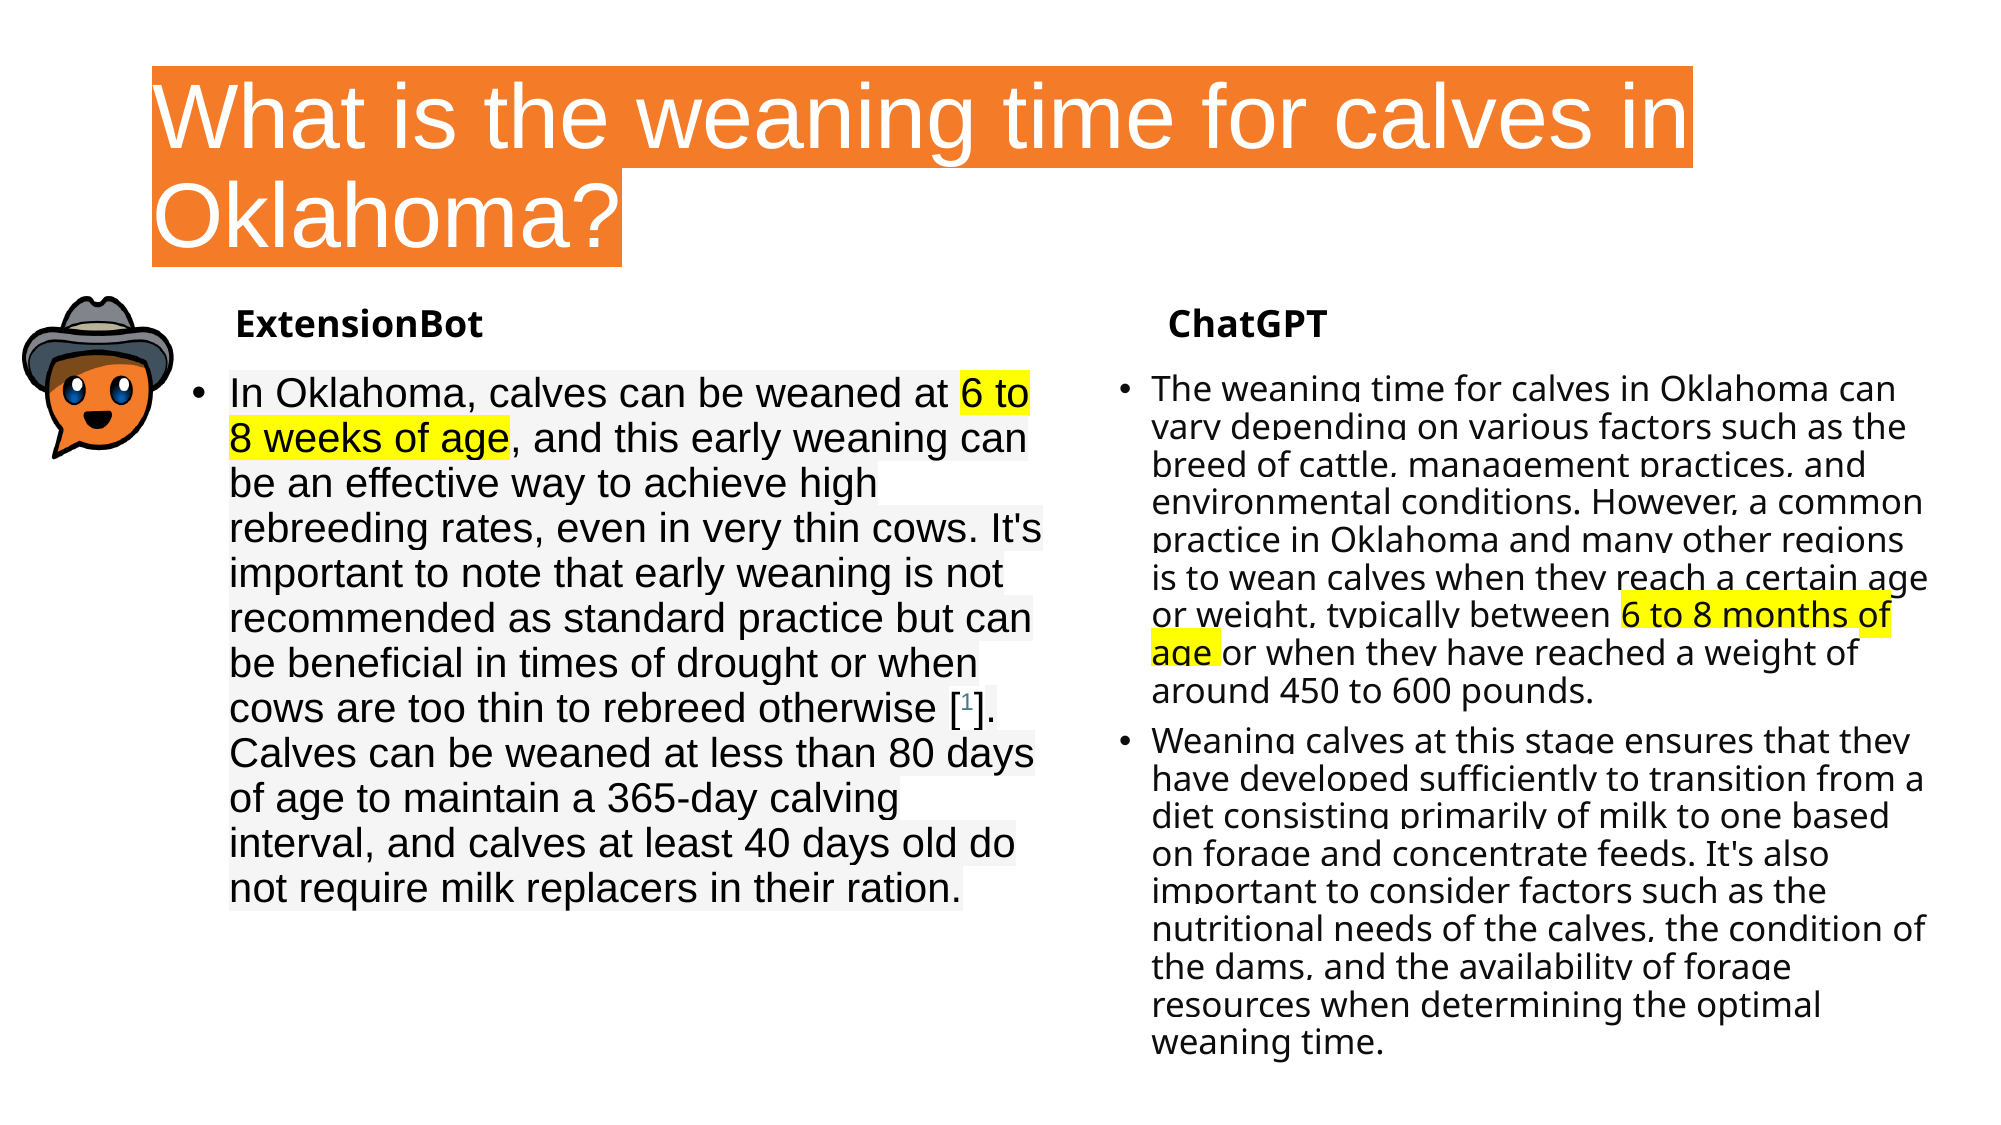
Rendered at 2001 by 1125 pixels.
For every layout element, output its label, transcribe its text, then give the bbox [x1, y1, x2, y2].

text_box ExtensionBot [220, 292, 513, 352]
list In Oklahoma, calves can be weaned at 6 to 8 weeks of age, and this early weaning can be an effective way to achieve high rebreeding rates, even in very thin cows. It's important to note that early weaning is not recommended as standard practice but can be beneficial in times of drought or when cows are too thin to rebreed otherwise [1]. Calves can be weaned at less than 80 days of age to maintain a 365-day calving interval, and calves at least 40 days old do not require milk replacers in their ration. [176, 364, 1060, 1078]
picture [20, 292, 178, 464]
list The weaning time for calves in Oklahoma can vary depending on various factors such as the breed of cattle, management practices, and environmental conditions. However, a common practice in Oklahoma and many other regions is to wean calves when they reach a certain age or weight, typically between 6 to 8 months of age or when they have reached a weight of around 450 to 600 pounds. Weaning calves at this stage ensures that they have developed sufficiently to transition from a diet consisting primarily of milk to one based on forage and concentrate feeds. It's also important to consider factors such as the nutritional needs of the calves, the condition of the dams, and the availability of forage resources when determining the optimal weaning time. [1104, 364, 1955, 1078]
title What is the weaning time for calves in Oklahoma? [137, 59, 1970, 278]
text_box ChatGPT [1152, 292, 1446, 353]
